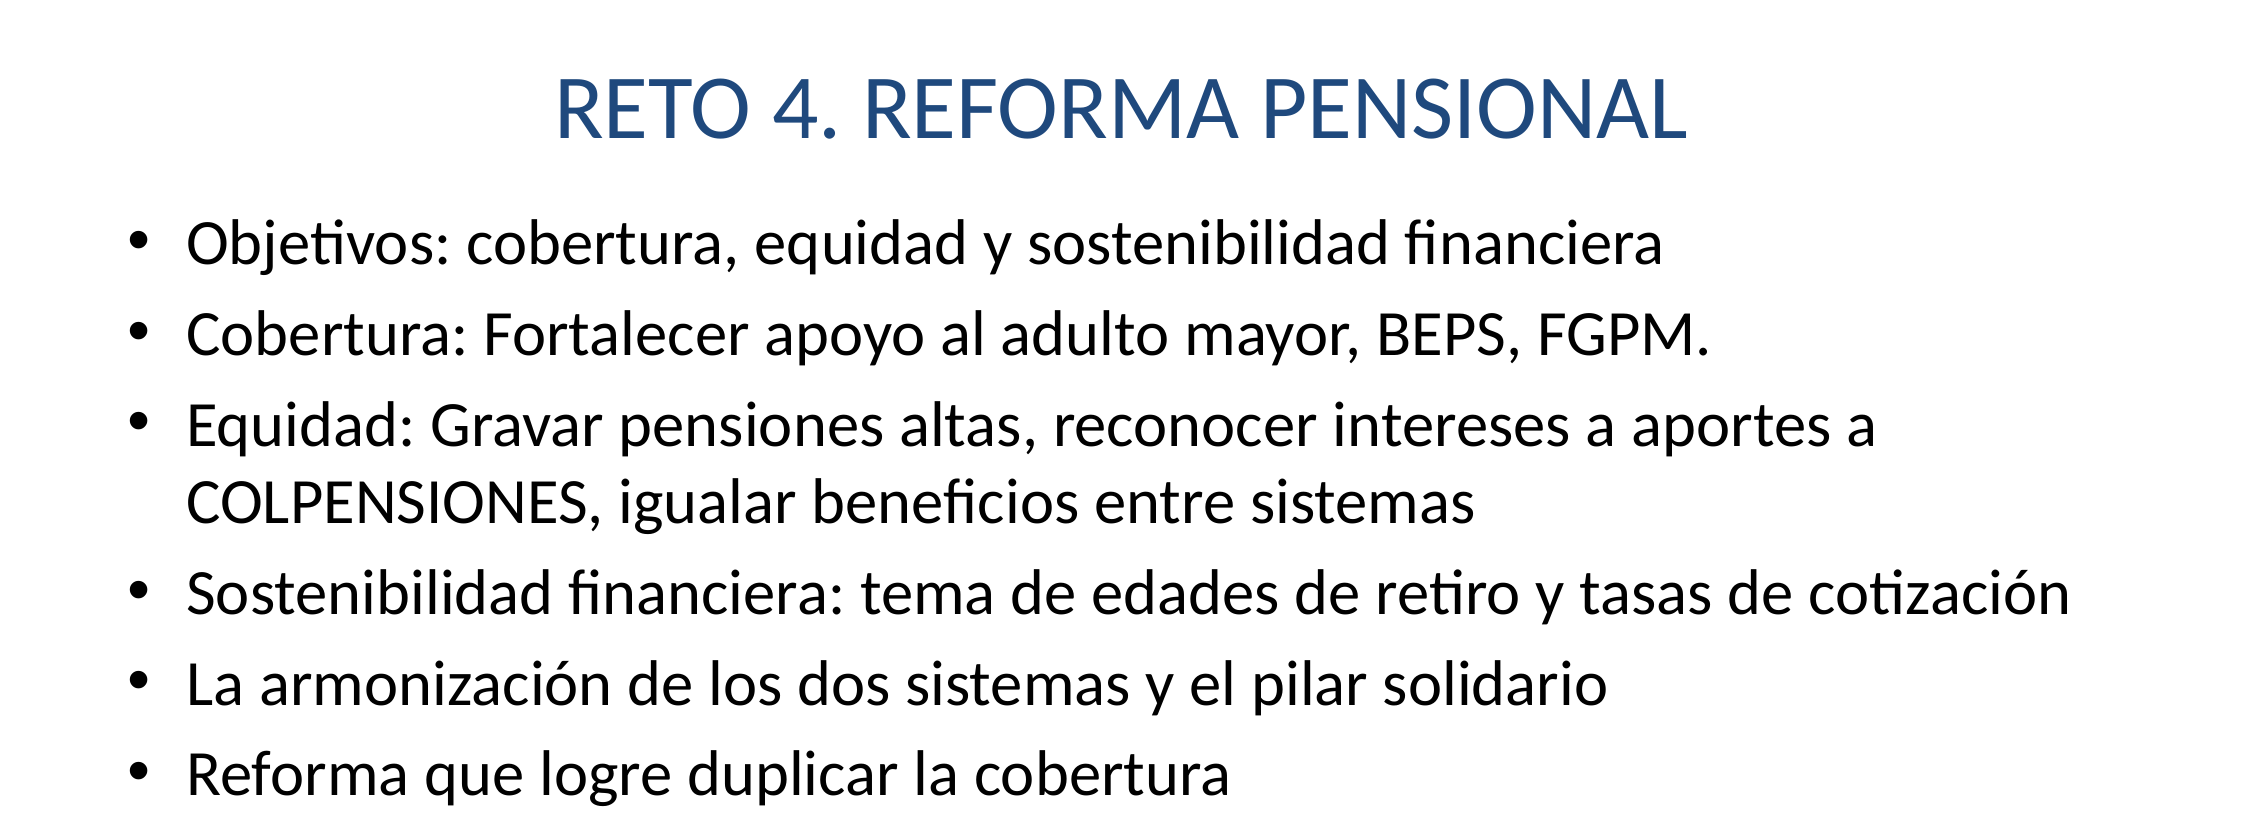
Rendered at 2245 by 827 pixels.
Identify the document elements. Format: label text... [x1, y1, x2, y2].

list Objetivos: cobertura, equidad y sostenibilidad financiera Cobertura: Fortalecer apoyo al adulto mayor, BEPS, FGPM. Equidad: Gravar pensiones altas, reconocer intereses a aportes a COLPENSIONES, igualar beneficios entre sistemas Sostenibilidad financiera: tema de edades de retiro y tasas de cotización La armonización de los dos sistemas y el pilar solidario Reforma que logre duplicar la cobertura [112, 192, 2132, 827]
title RETO 4. REFORMA PENSIONAL [112, 33, 2132, 171]
